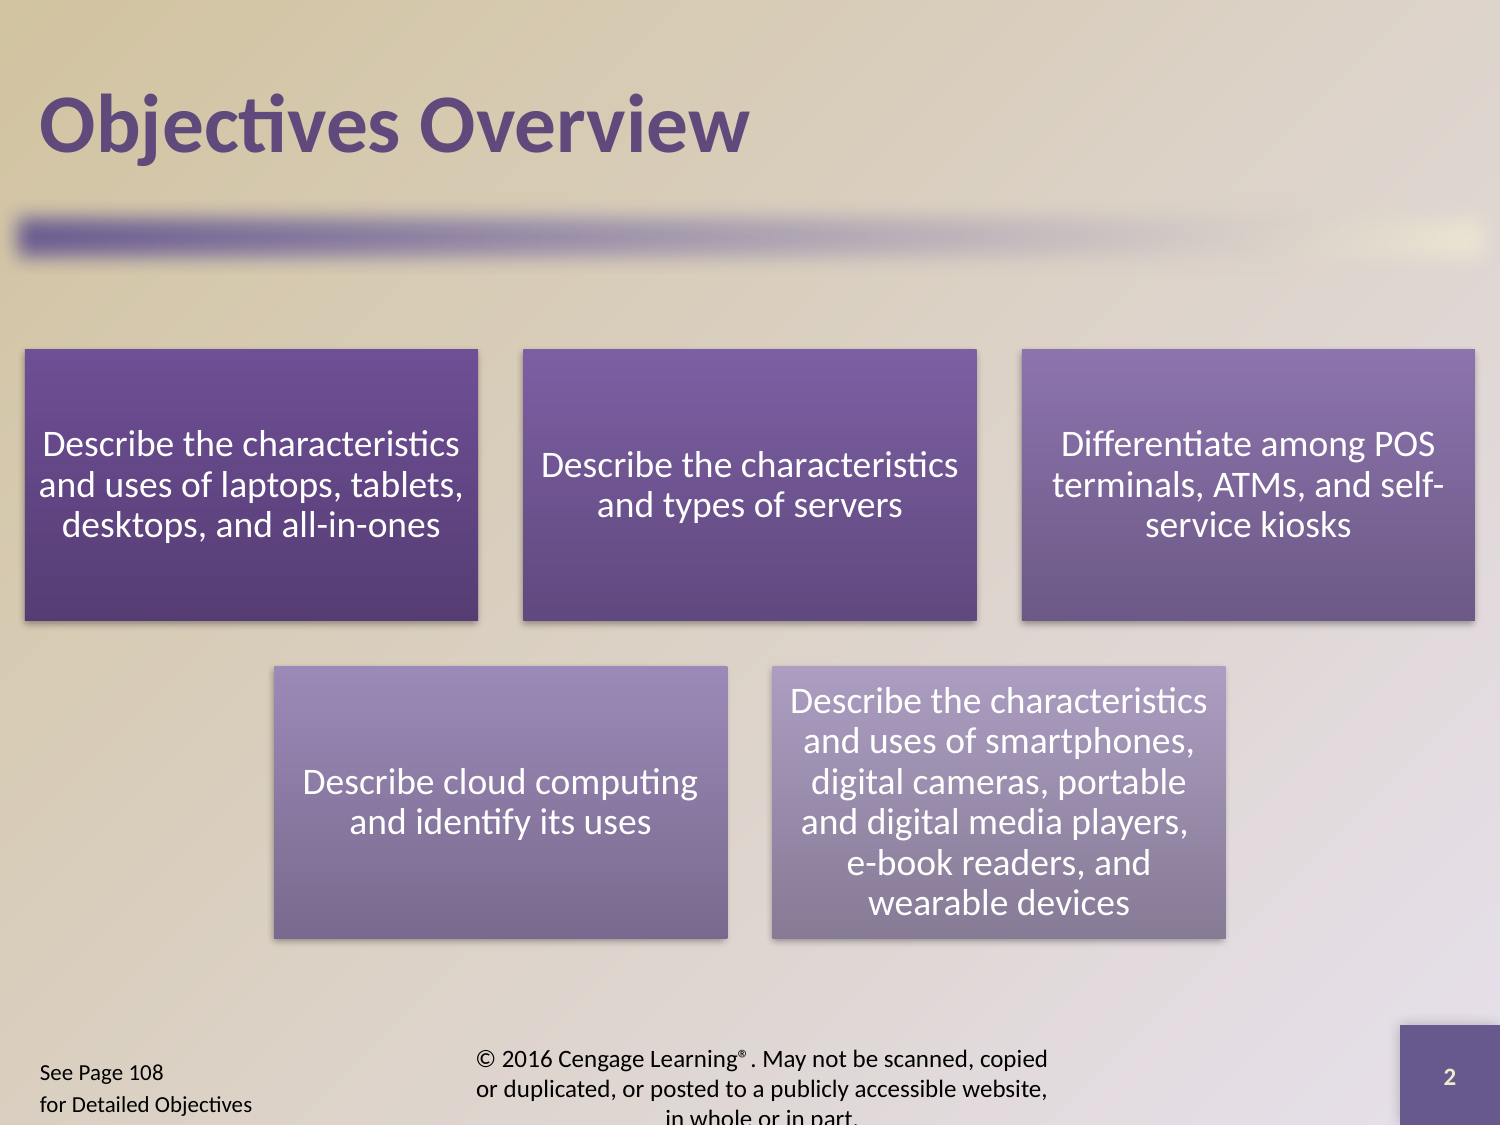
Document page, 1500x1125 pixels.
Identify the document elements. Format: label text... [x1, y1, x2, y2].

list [24, 262, 1476, 1026]
list See Page 108 for Detailed Objectives [24, 1050, 300, 1125]
title Objectives Overview [24, 24, 1475, 213]
footer © 2016 Cengage Learning®. May not be scanned, copied or duplicated, or posted to a publicly accessible website, in whole or in part. [450, 1050, 1075, 1125]
slide_number 2 [1400, 1025, 1500, 1125]
